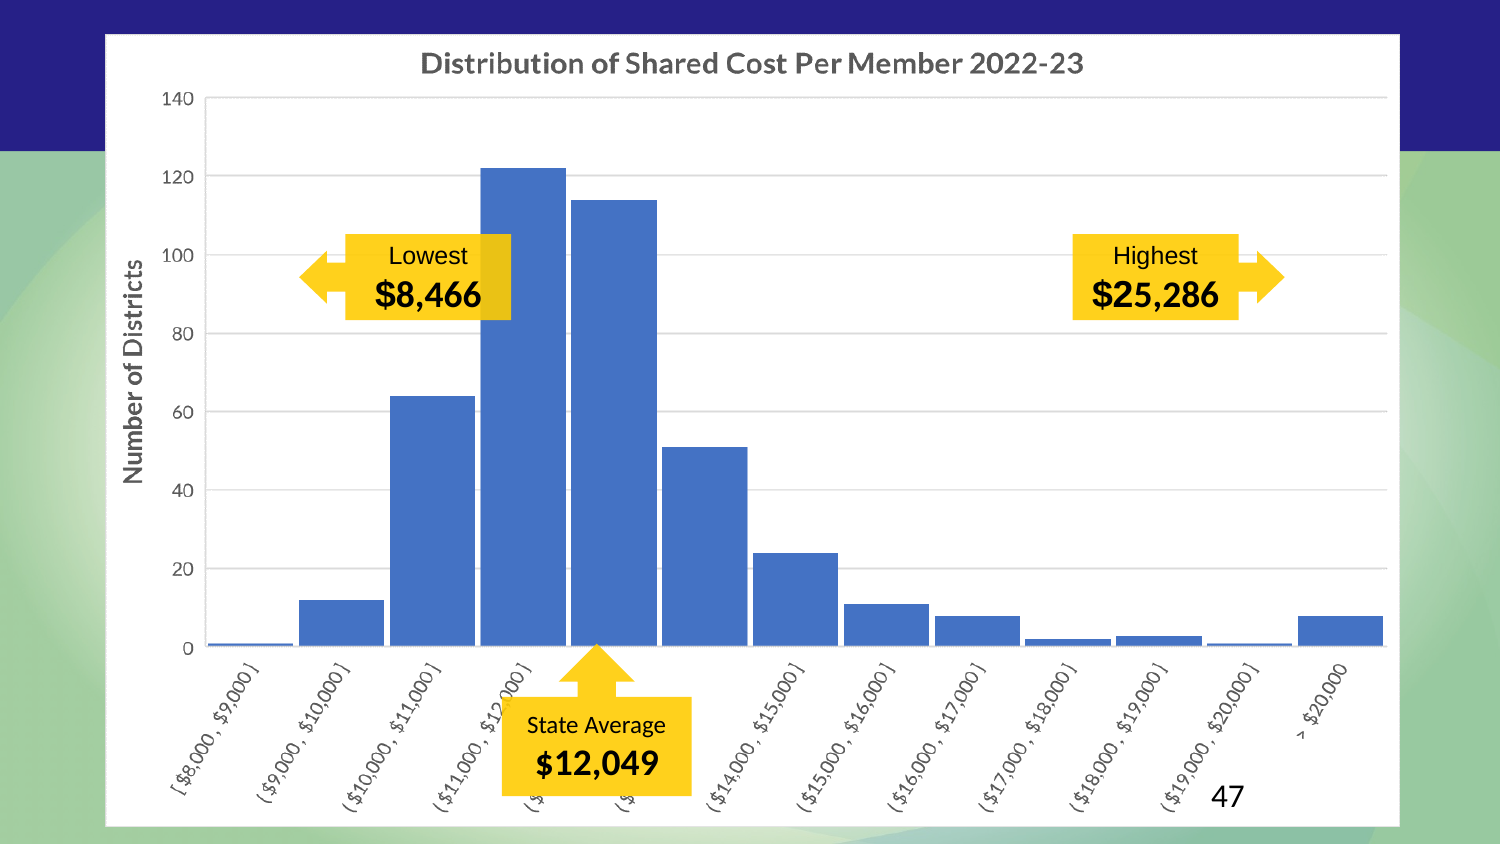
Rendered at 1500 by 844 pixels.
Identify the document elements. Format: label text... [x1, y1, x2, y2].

picture [105, 34, 1400, 827]
text_box $4,000,000 [0, 152, 1500, 844]
